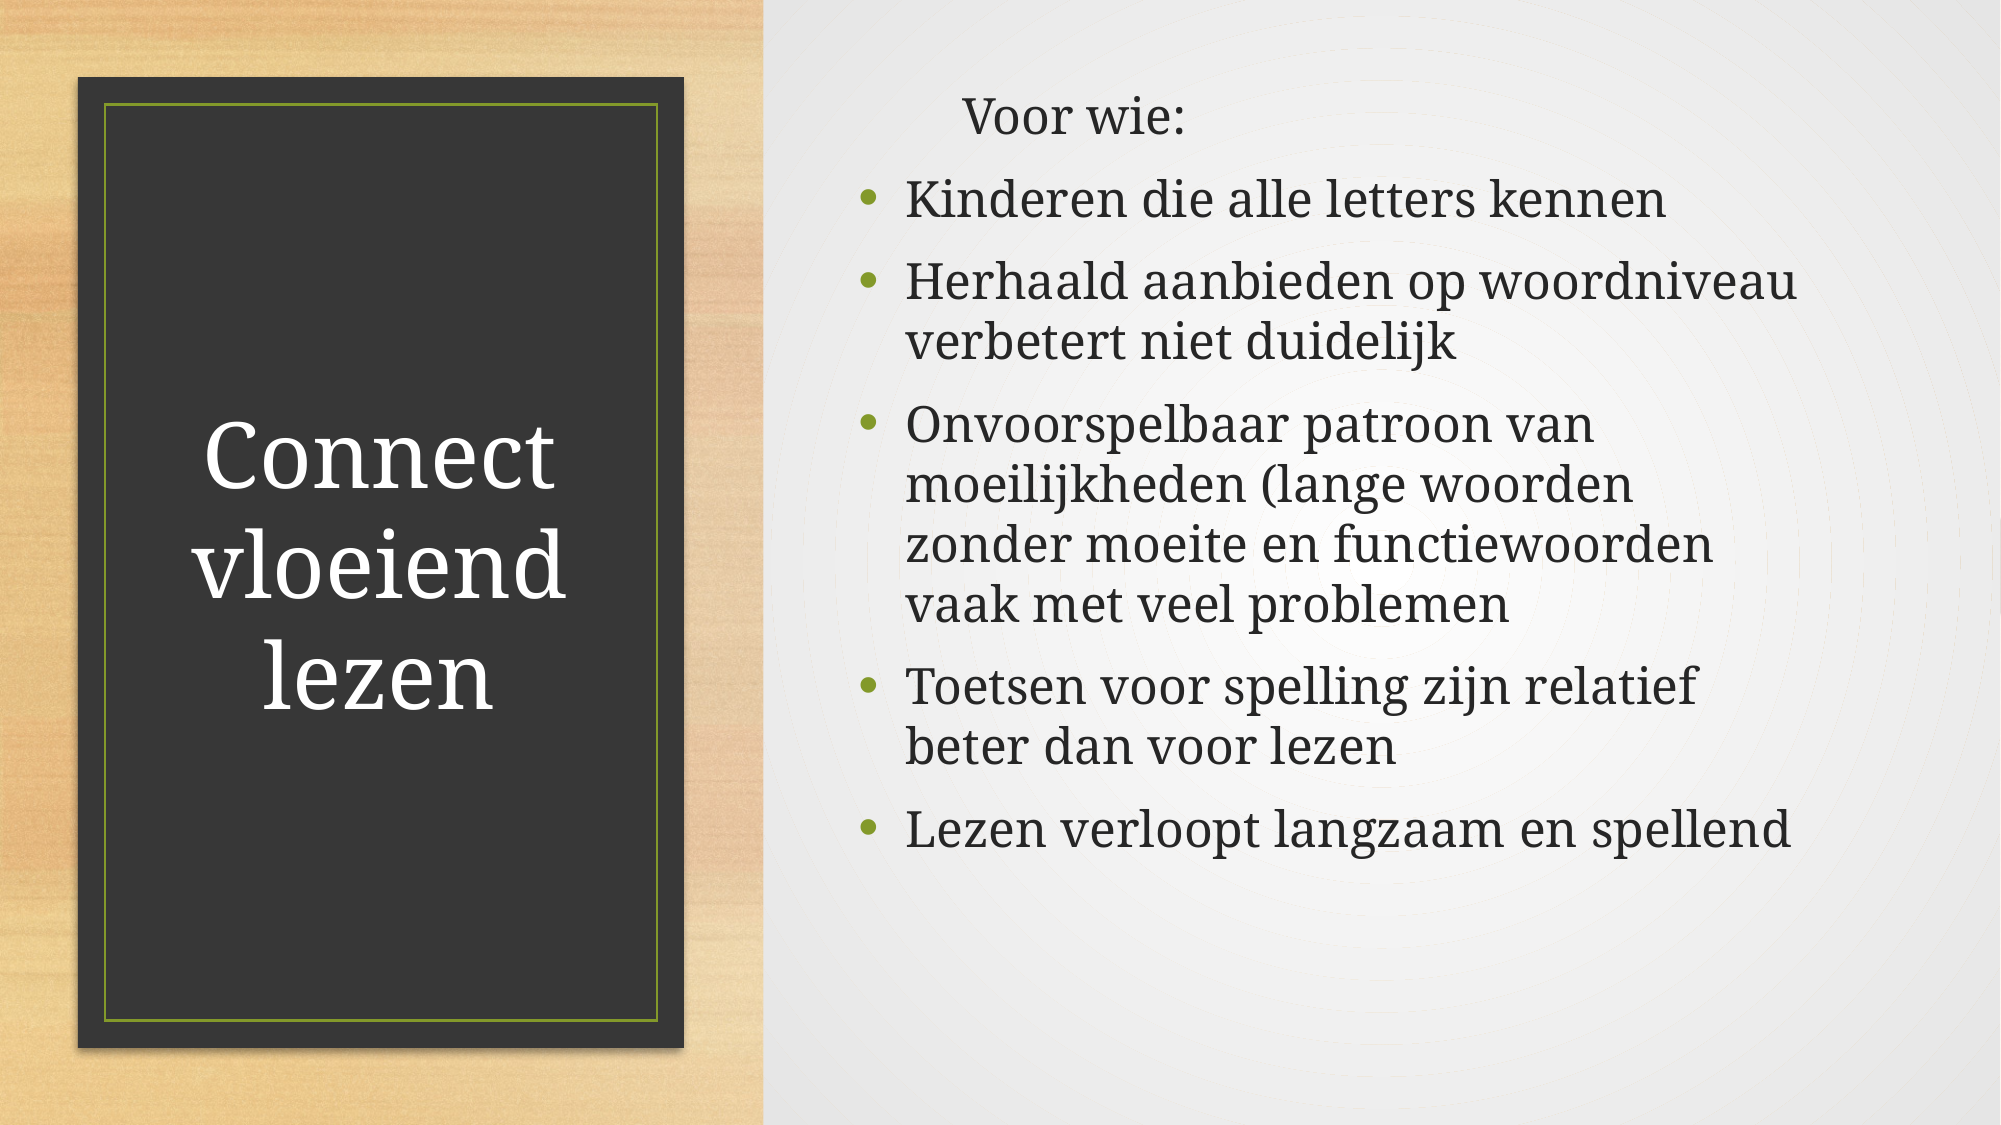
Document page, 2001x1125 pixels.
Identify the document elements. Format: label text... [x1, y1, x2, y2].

text_box [104, 103, 658, 1021]
list Voor wie: Kinderen die alle letters kennen Herhaald aanbieden op woordniveau verbetert niet duidelijk Onvoorspelbaar patroon van moeilijkheden (lange woorden zonder moeite en functiewoorden vaak met veel problemen Toetsen voor spelling zijn relatief beter dan voor lezen Lezen verloopt langzaam en spellend [843, 77, 1820, 964]
text_box [762, 0, 2000, 1125]
text_box [0, 0, 762, 1125]
text_box [77, 76, 685, 1049]
title Connect vloeiend lezen [156, 156, 605, 968]
